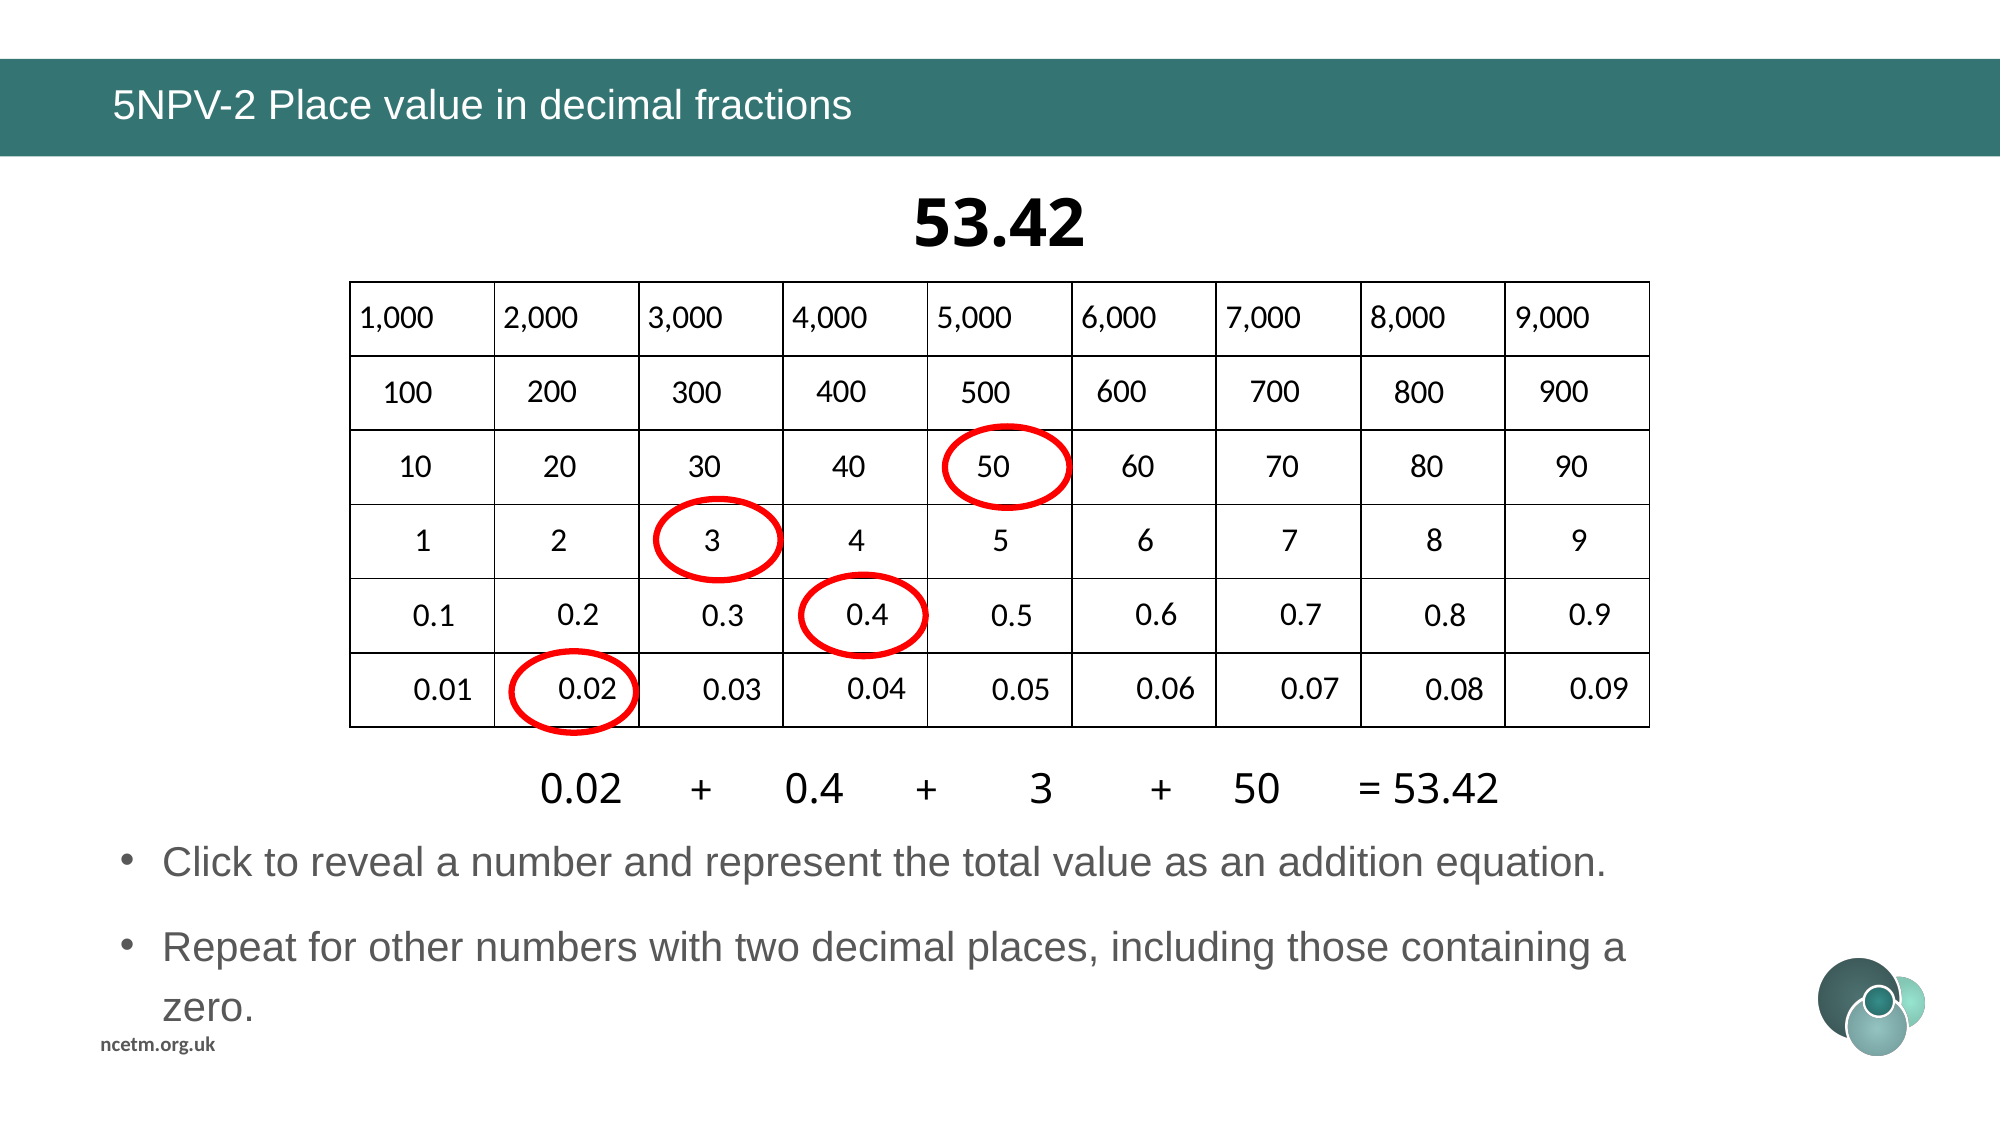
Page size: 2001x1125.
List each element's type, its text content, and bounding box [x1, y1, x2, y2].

picture [1818, 958, 1925, 1056]
table_header [640, 283, 782, 287]
table_cell [1073, 716, 1215, 726]
text_box = 53.42 [1318, 754, 1540, 820]
table_header [1362, 283, 1504, 287]
table_cell [351, 716, 494, 726]
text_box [673, 754, 1189, 820]
text_box 0.02 [524, 754, 638, 820]
table_header [1217, 283, 1360, 287]
table_cell [611, 716, 638, 726]
table_cell [928, 716, 1071, 726]
table_cell [784, 716, 927, 726]
text_box 53.42 [898, 171, 1101, 267]
table_header [784, 283, 927, 287]
text_box 50 [1217, 754, 1296, 820]
text_box Click to reveal a number and represent the total value as an addition equation. Repeat for other numbers with two decimal places, including those containing a zero. [105, 817, 1694, 974]
table_cell [495, 716, 537, 726]
table_cell [1506, 716, 1649, 726]
table_header [1073, 283, 1215, 287]
table_cell [640, 716, 782, 726]
table_header [928, 283, 1071, 287]
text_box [339, 287, 1654, 716]
table_cell [1362, 716, 1504, 726]
table_cell [1217, 716, 1360, 726]
text_box [523, 716, 625, 733]
table_header [1506, 283, 1649, 287]
table_header [351, 283, 494, 287]
table_header [495, 283, 638, 287]
title 5NPV-2 Place value in decimal fractions [97, 76, 1945, 147]
